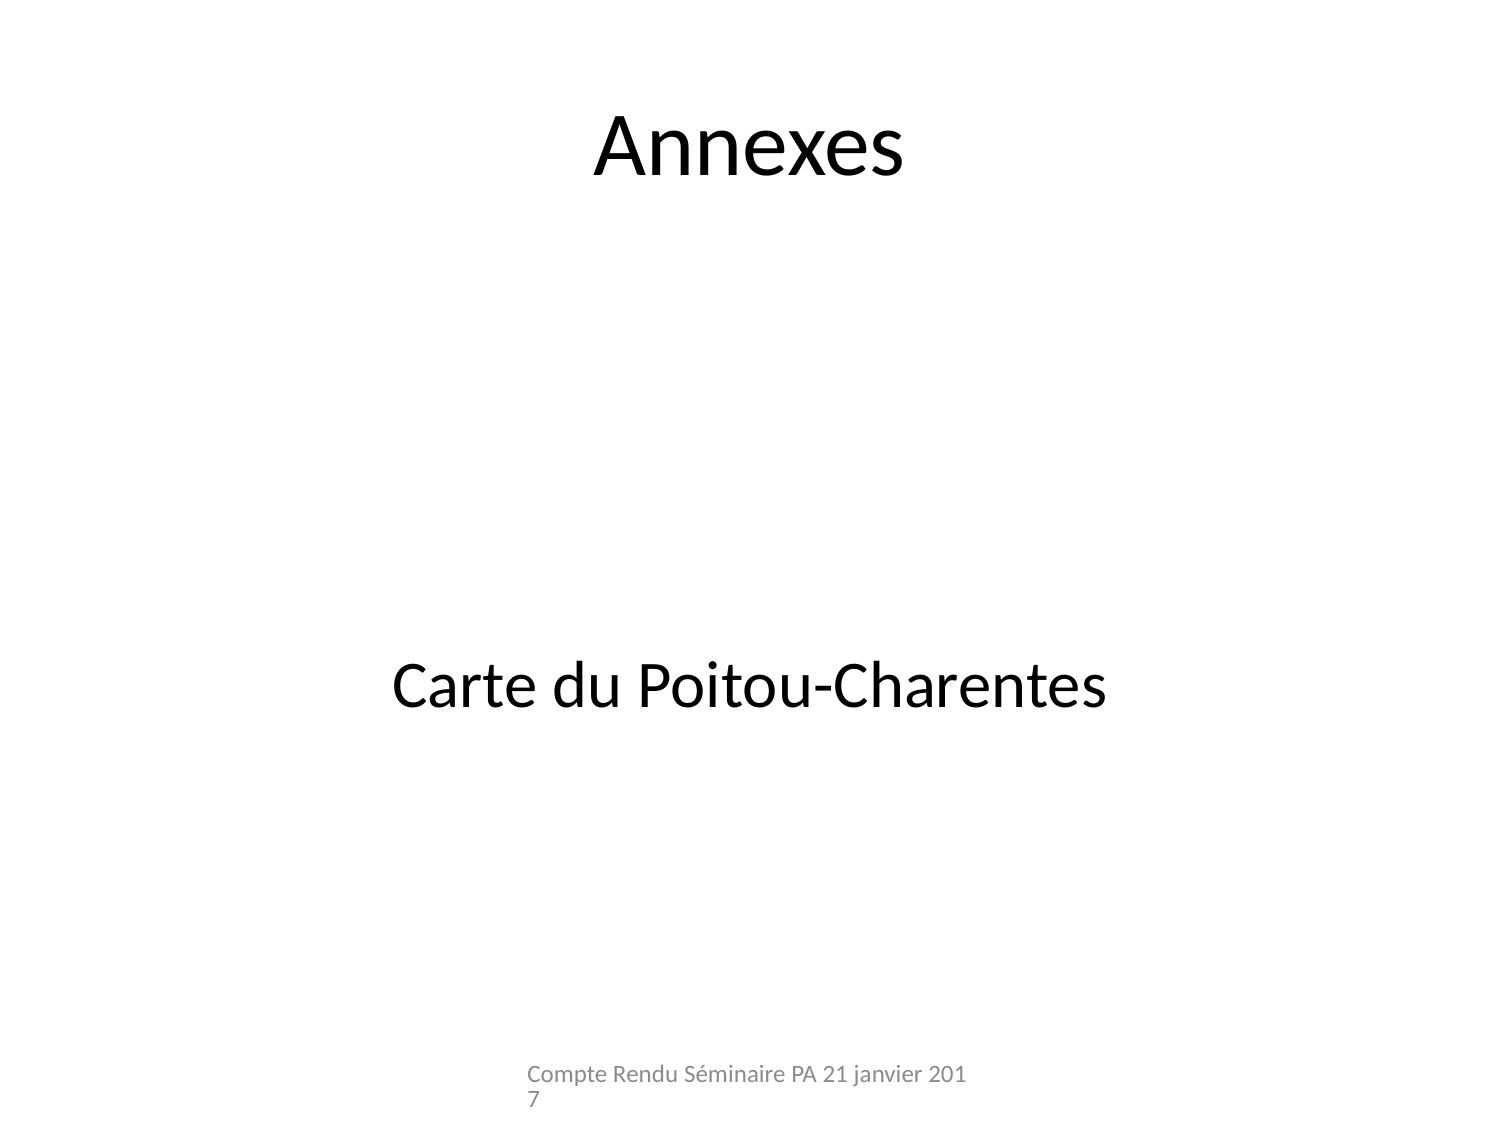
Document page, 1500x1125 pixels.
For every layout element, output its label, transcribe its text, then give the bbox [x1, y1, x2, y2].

footer Compte Rendu Séminaire PA 21 janvier 2017 [512, 1042, 988, 1103]
title Annexes [75, 45, 1425, 233]
list Carte du Poitou-Charentes [75, 633, 1425, 952]
